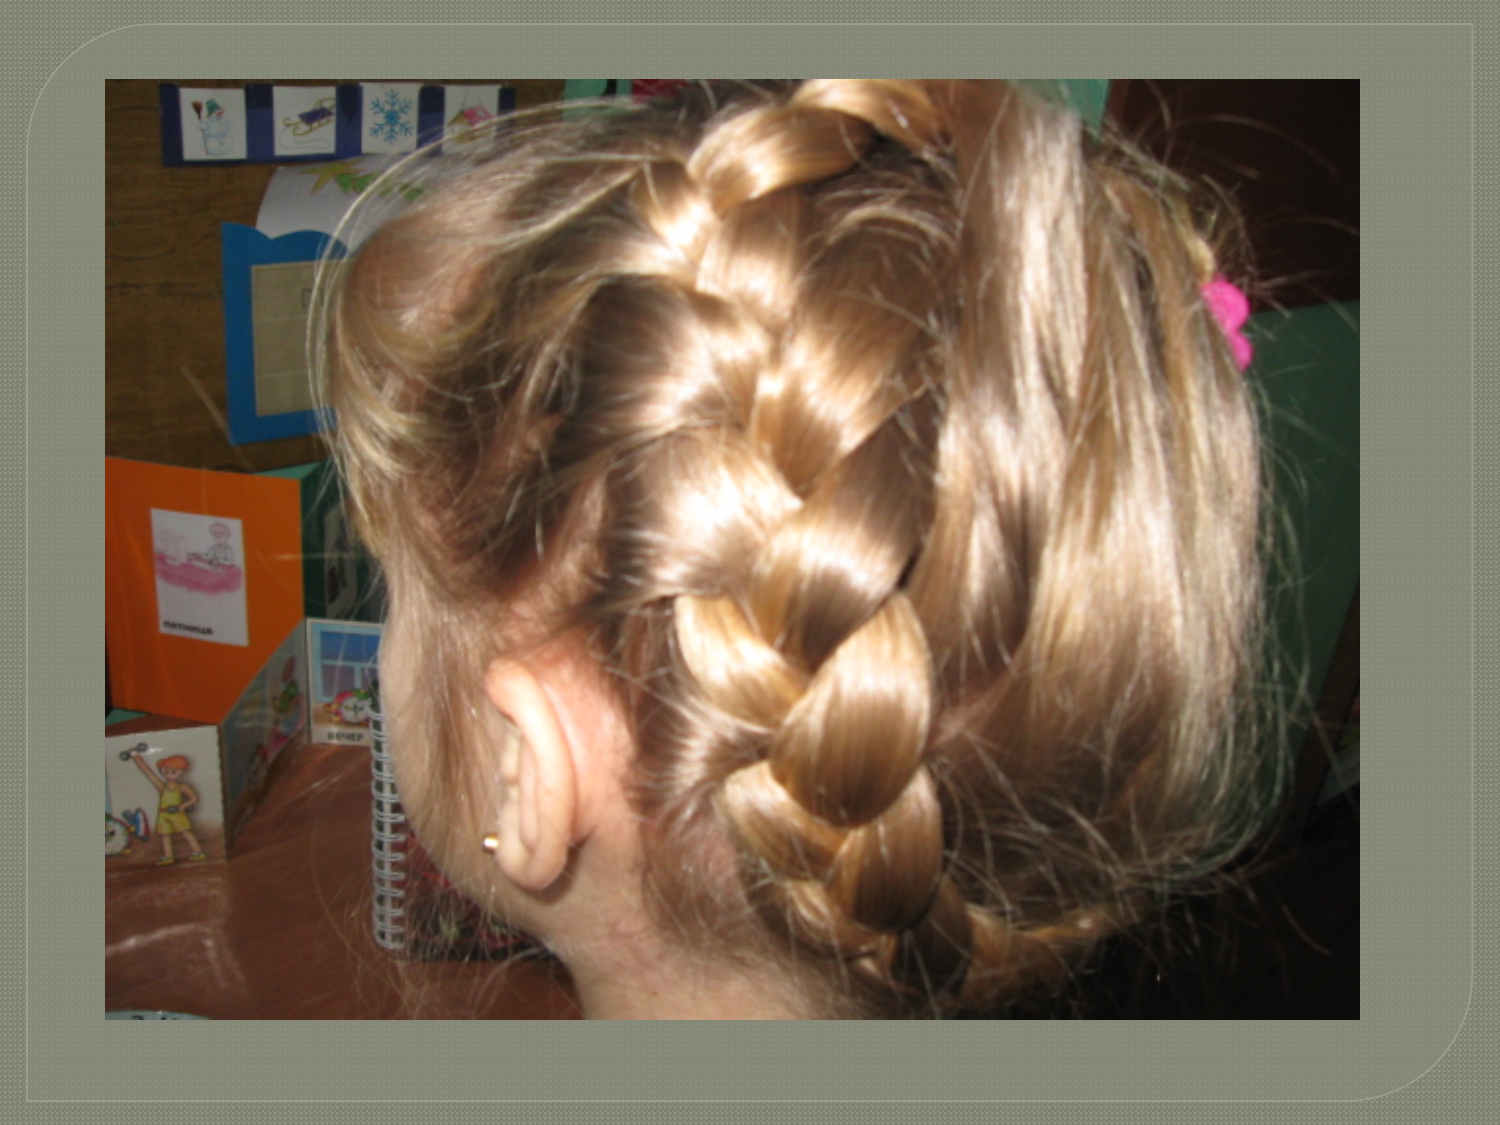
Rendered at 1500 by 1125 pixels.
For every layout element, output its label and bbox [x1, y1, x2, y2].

picture [105, 78, 1360, 1020]
